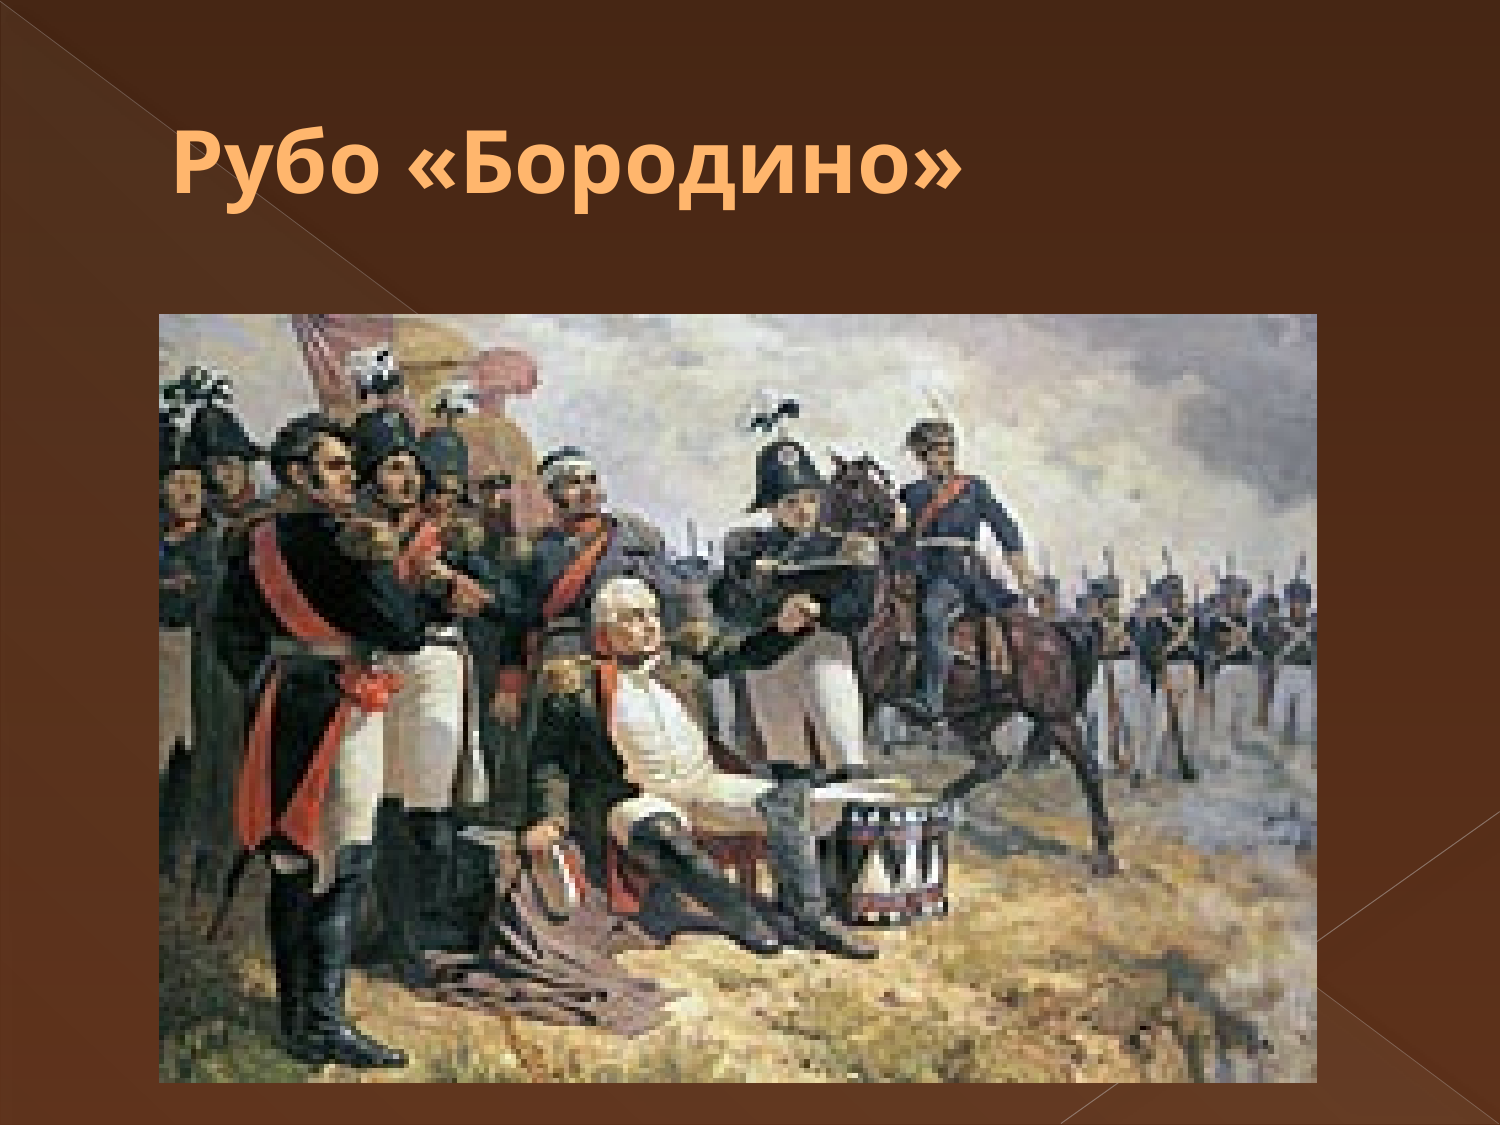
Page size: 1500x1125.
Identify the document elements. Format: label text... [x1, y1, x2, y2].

title Рубо «Бородино» [75, 43, 1425, 274]
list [159, 314, 1318, 1083]
